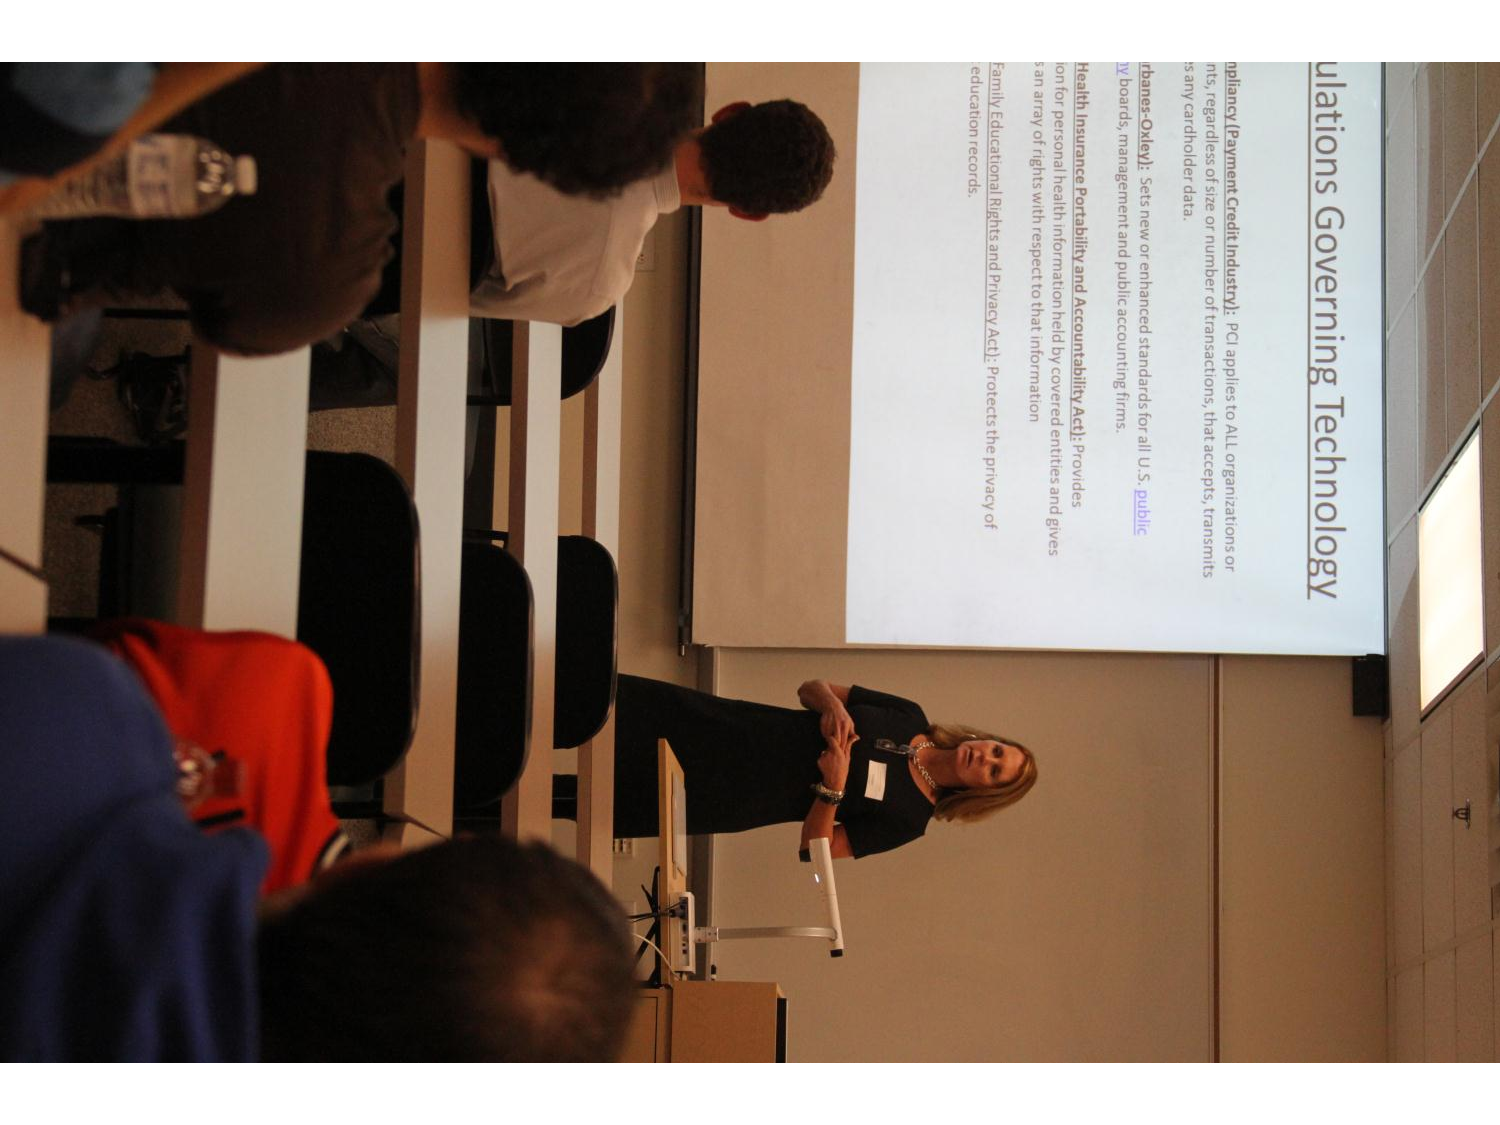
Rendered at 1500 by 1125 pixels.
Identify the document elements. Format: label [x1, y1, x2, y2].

picture [0, 62, 1500, 1063]
